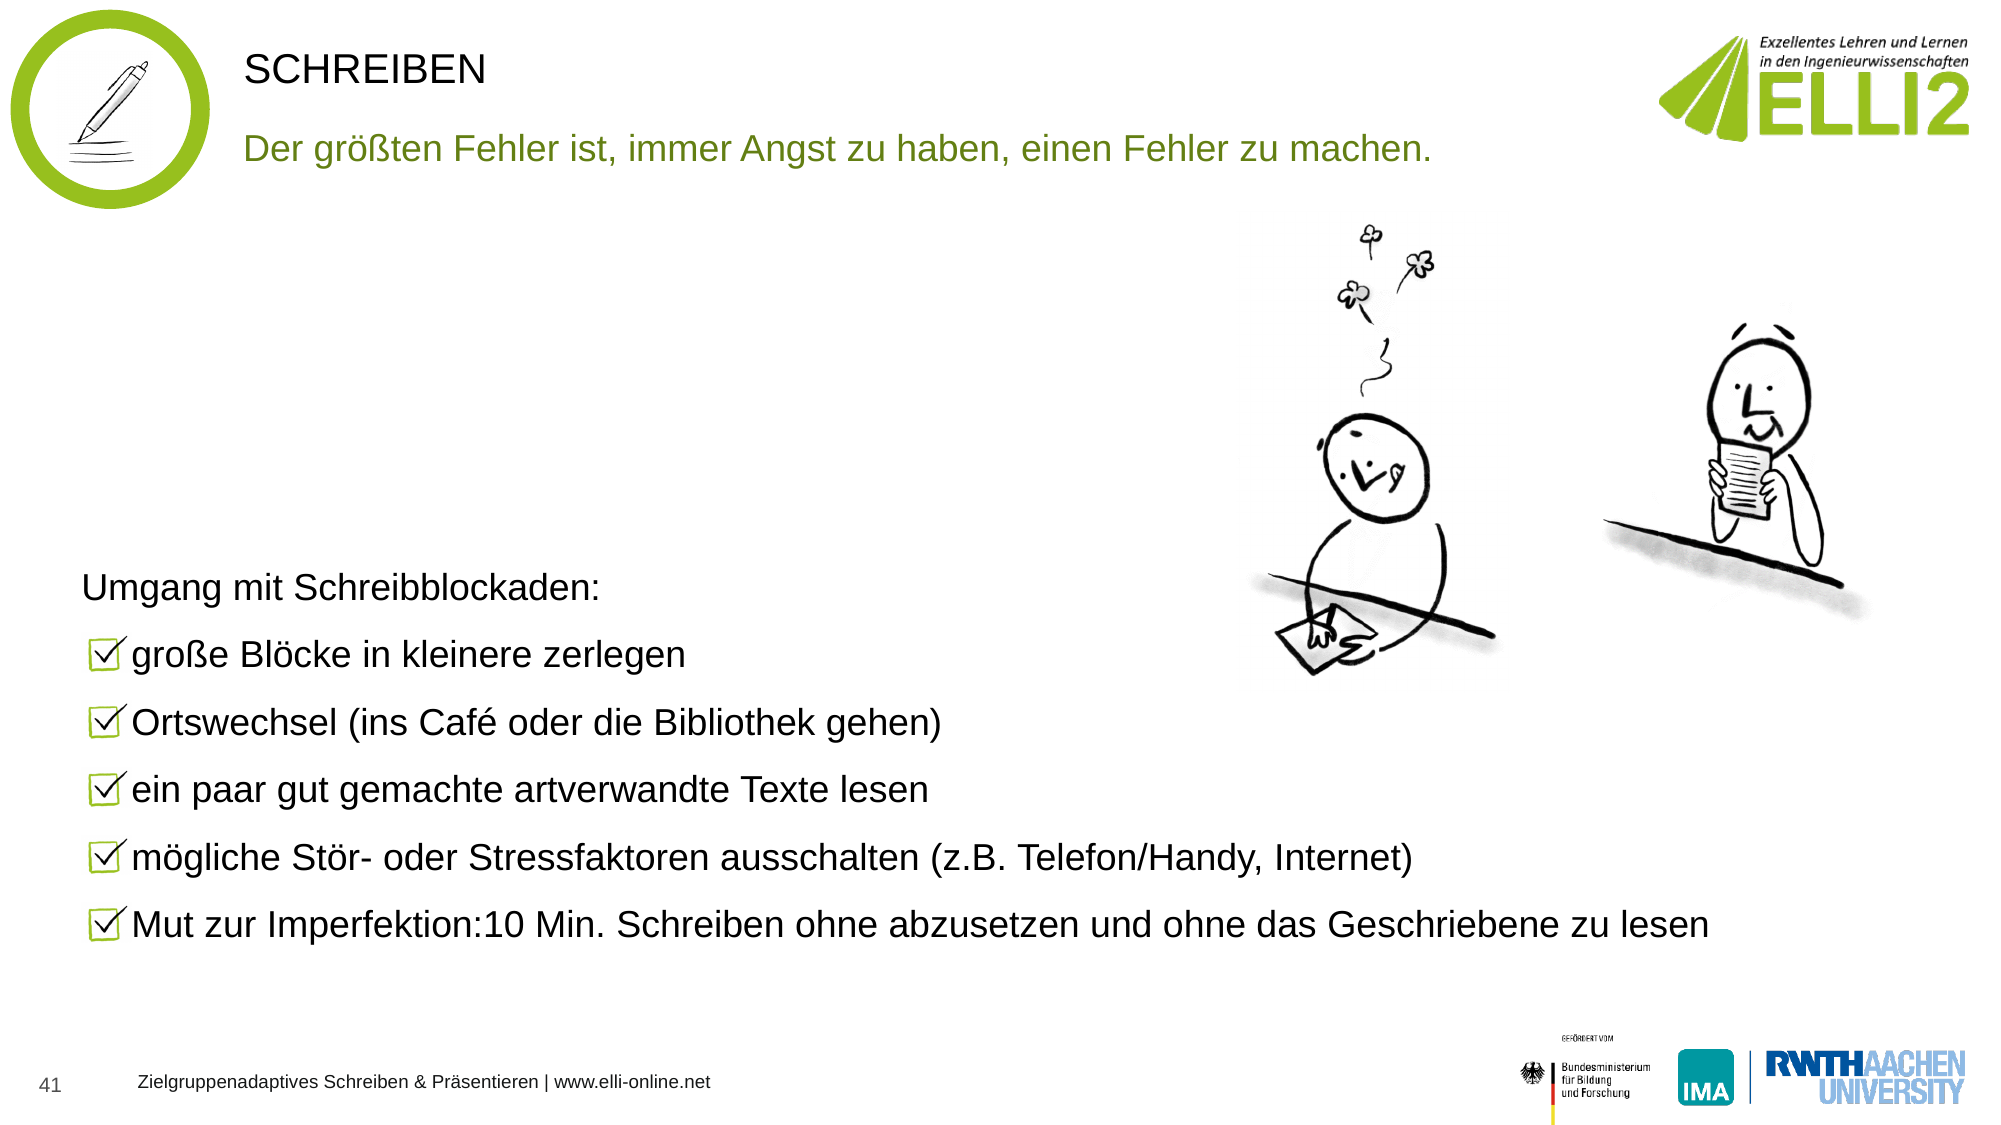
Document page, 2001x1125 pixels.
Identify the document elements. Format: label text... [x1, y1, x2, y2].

list Der größten Fehler ist, immer Angst zu haben, einen Fehler zu machen. [228, 111, 1532, 176]
picture [81, 632, 132, 673]
picture [1668, 1024, 1981, 1125]
picture [81, 767, 132, 808]
picture [1578, 302, 1878, 646]
picture [81, 902, 132, 943]
text_box [18, 18, 202, 201]
picture [81, 835, 132, 875]
picture [81, 700, 132, 740]
picture [1659, 36, 1969, 142]
slide_number 41 [23, 1066, 184, 1103]
picture [1236, 211, 1510, 693]
text_box SCHREIBEN [243, 32, 1650, 92]
picture [56, 51, 153, 170]
list Umgang mit Schreibblockaden: große Blöcke in kleinere zerlegen Ortswechsel (ins Café oder die Bibliothek gehen) ein paar gut gemachte artverwandte Texte lesen mögliche Stör- oder Stressfaktoren ausschalten (z.B. Telefon/Handy, Internet) Mut zur Imperfektion:10 Min. Schreiben ohne abzusetzen und ohne das Geschriebene zu lesen [56, 550, 1945, 1047]
